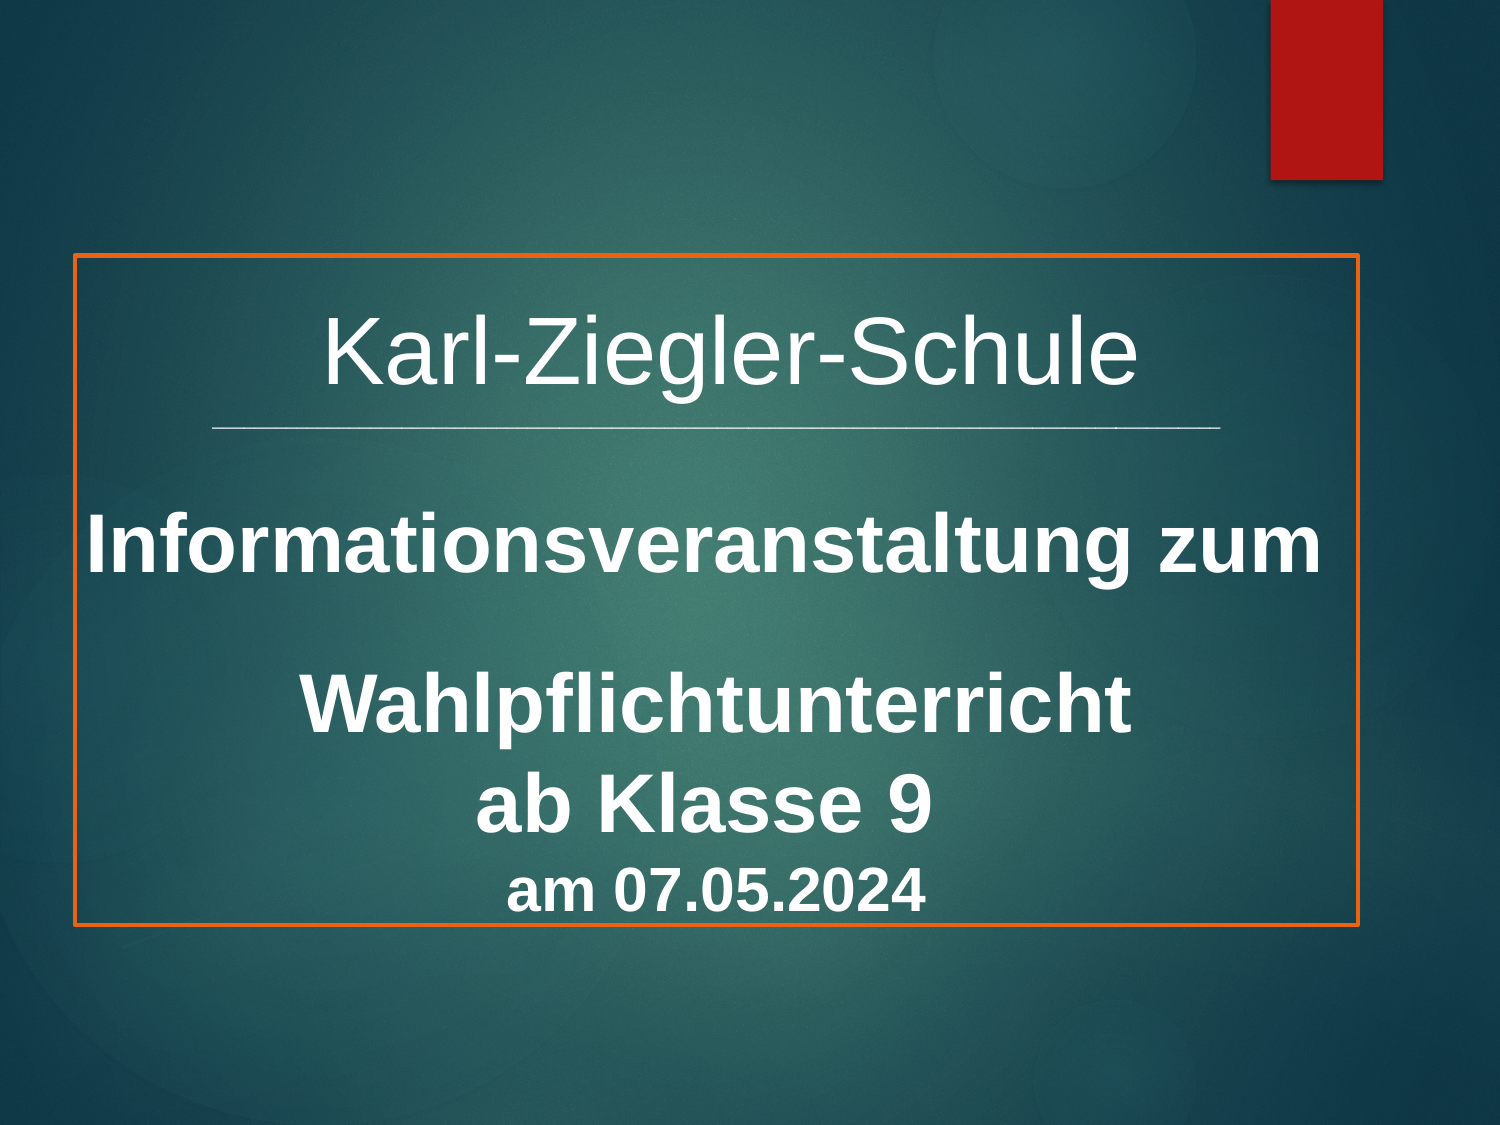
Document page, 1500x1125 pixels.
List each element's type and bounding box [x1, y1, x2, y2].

text_box [74, 78, 1359, 1102]
